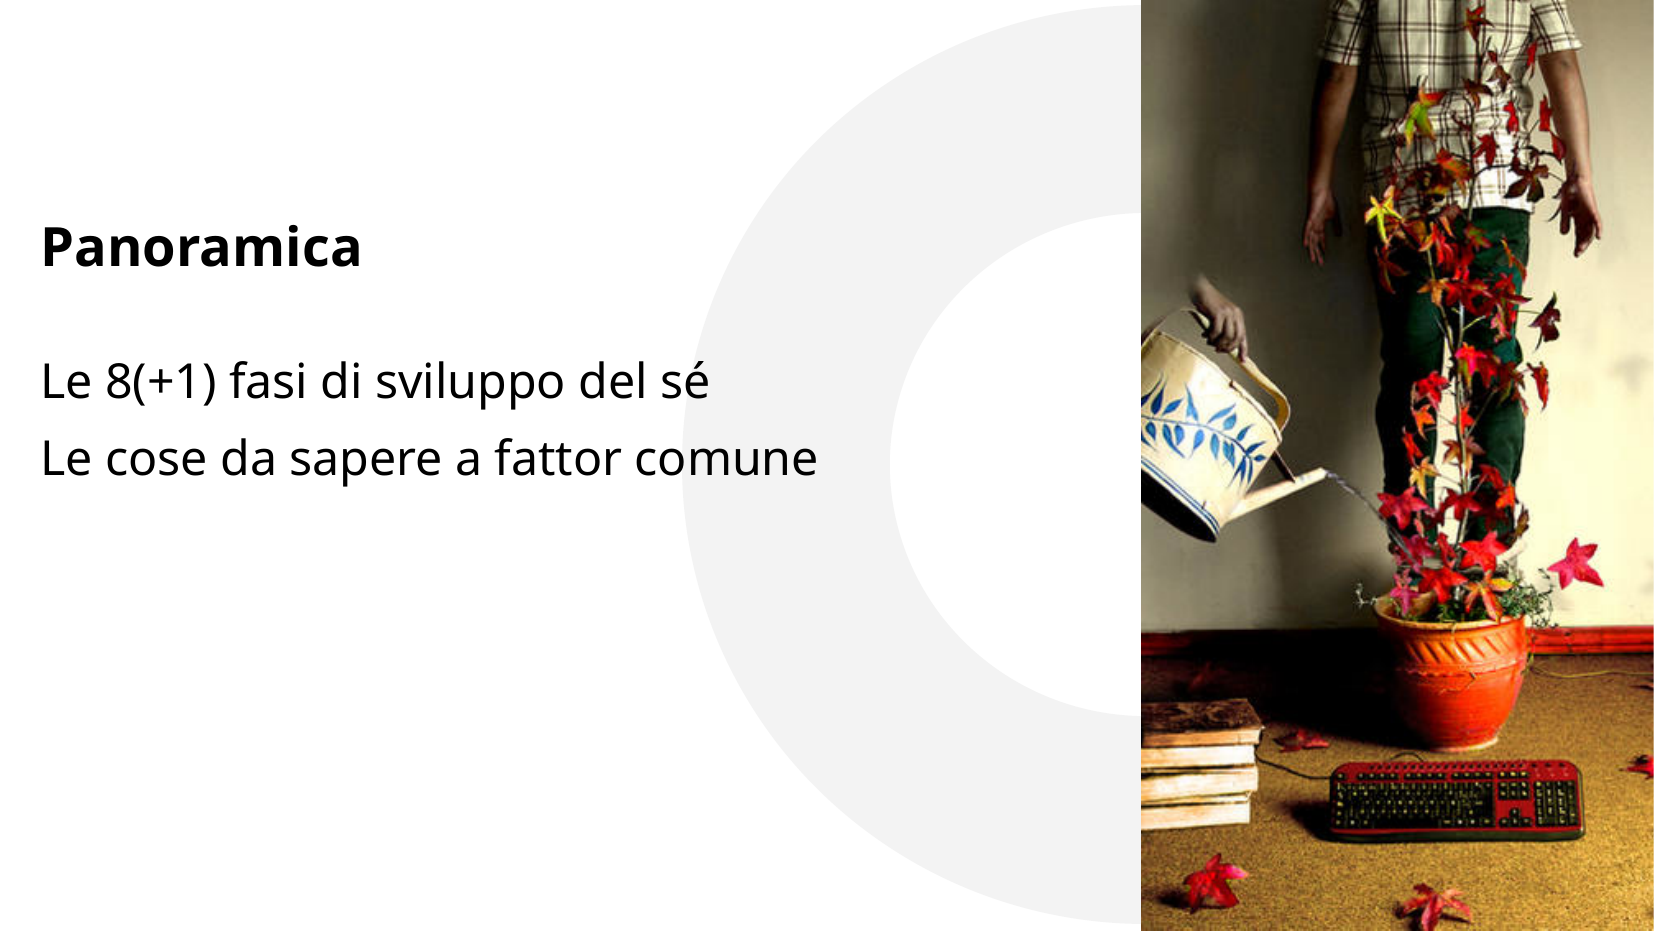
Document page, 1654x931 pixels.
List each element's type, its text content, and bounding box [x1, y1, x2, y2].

list Le 8(+1) fasi di sviluppo del sé Le cose da sapere a fattor comune [40, 357, 897, 712]
picture [1141, 0, 1654, 931]
title Panoramica [40, 178, 897, 311]
